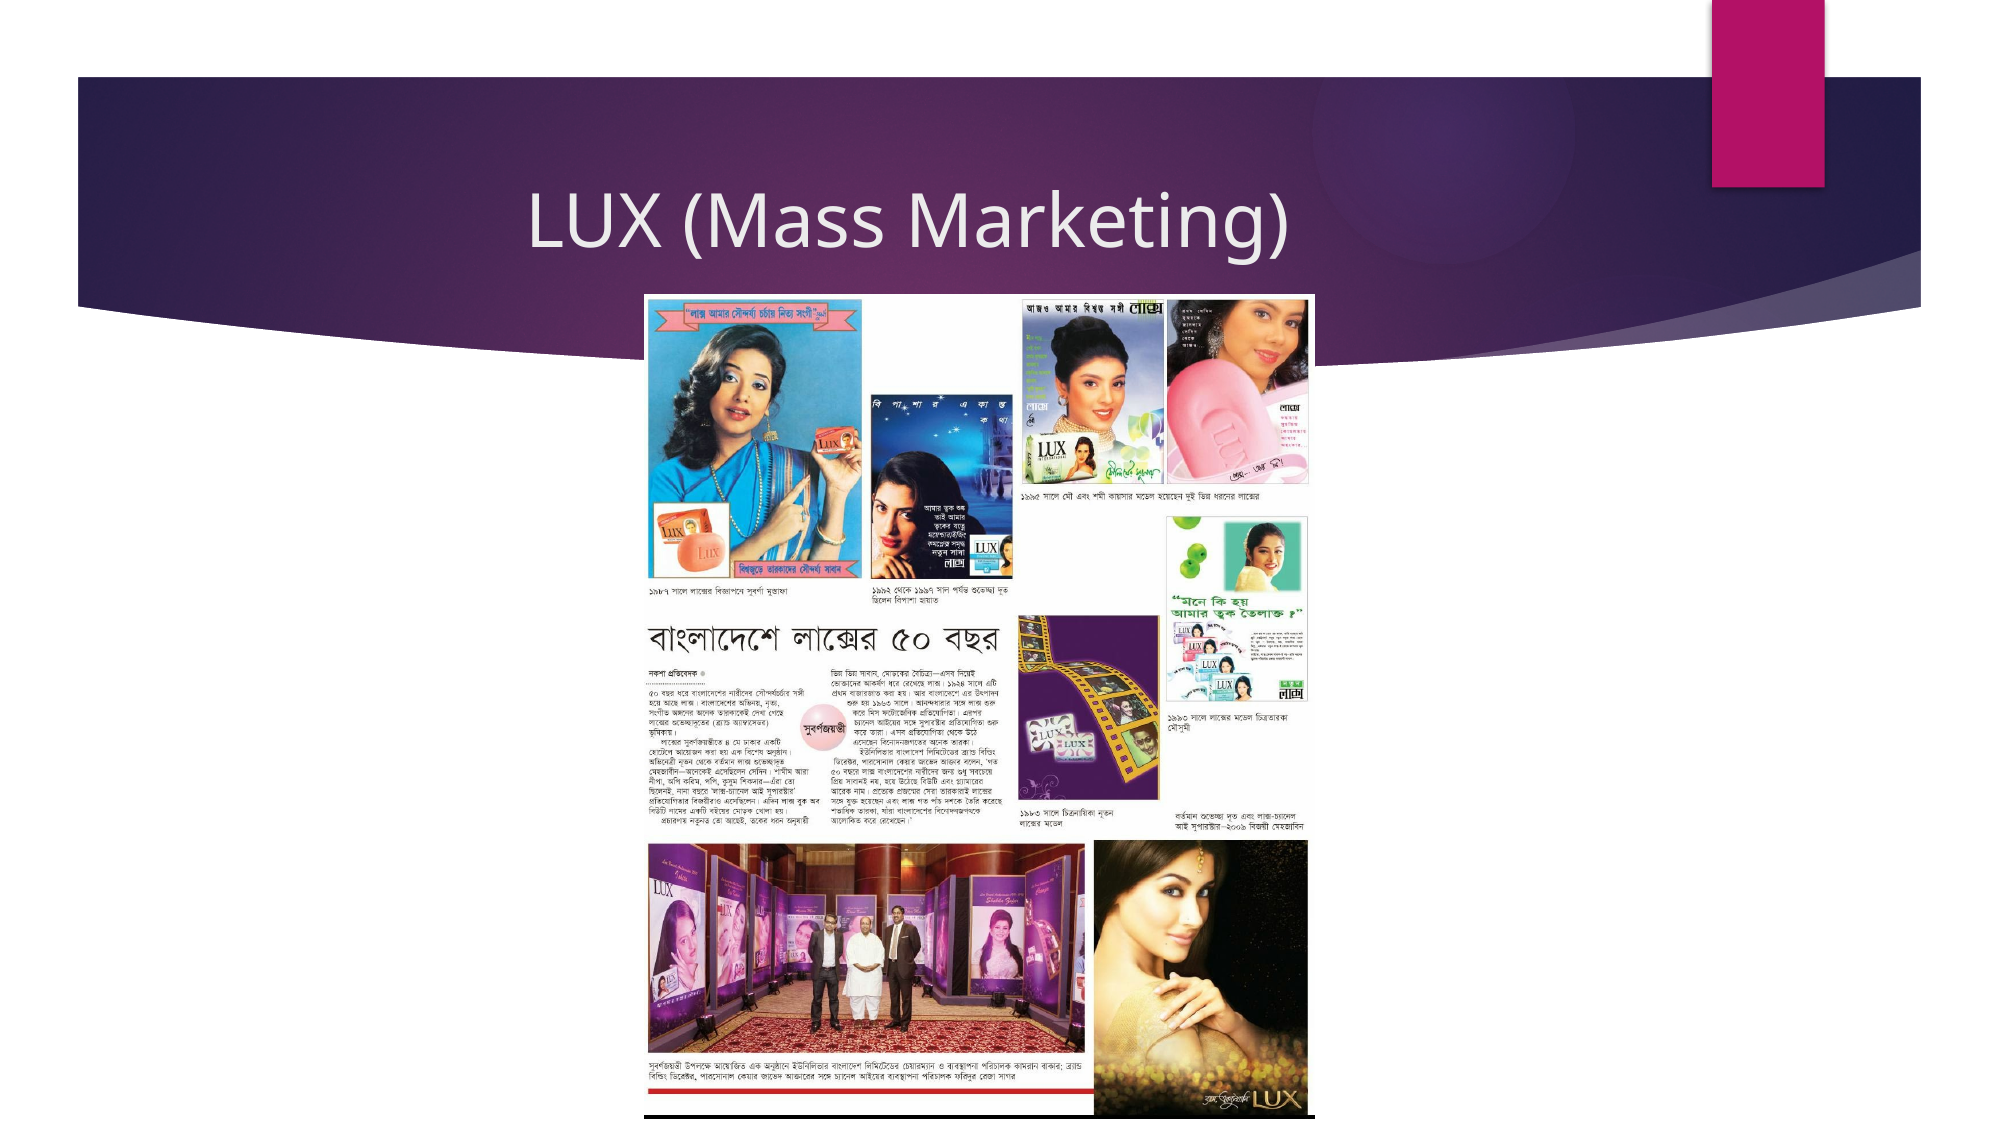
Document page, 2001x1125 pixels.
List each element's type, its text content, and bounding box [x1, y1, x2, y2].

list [644, 294, 1315, 1119]
title LUX (Mass Marketing) [189, 159, 1627, 276]
